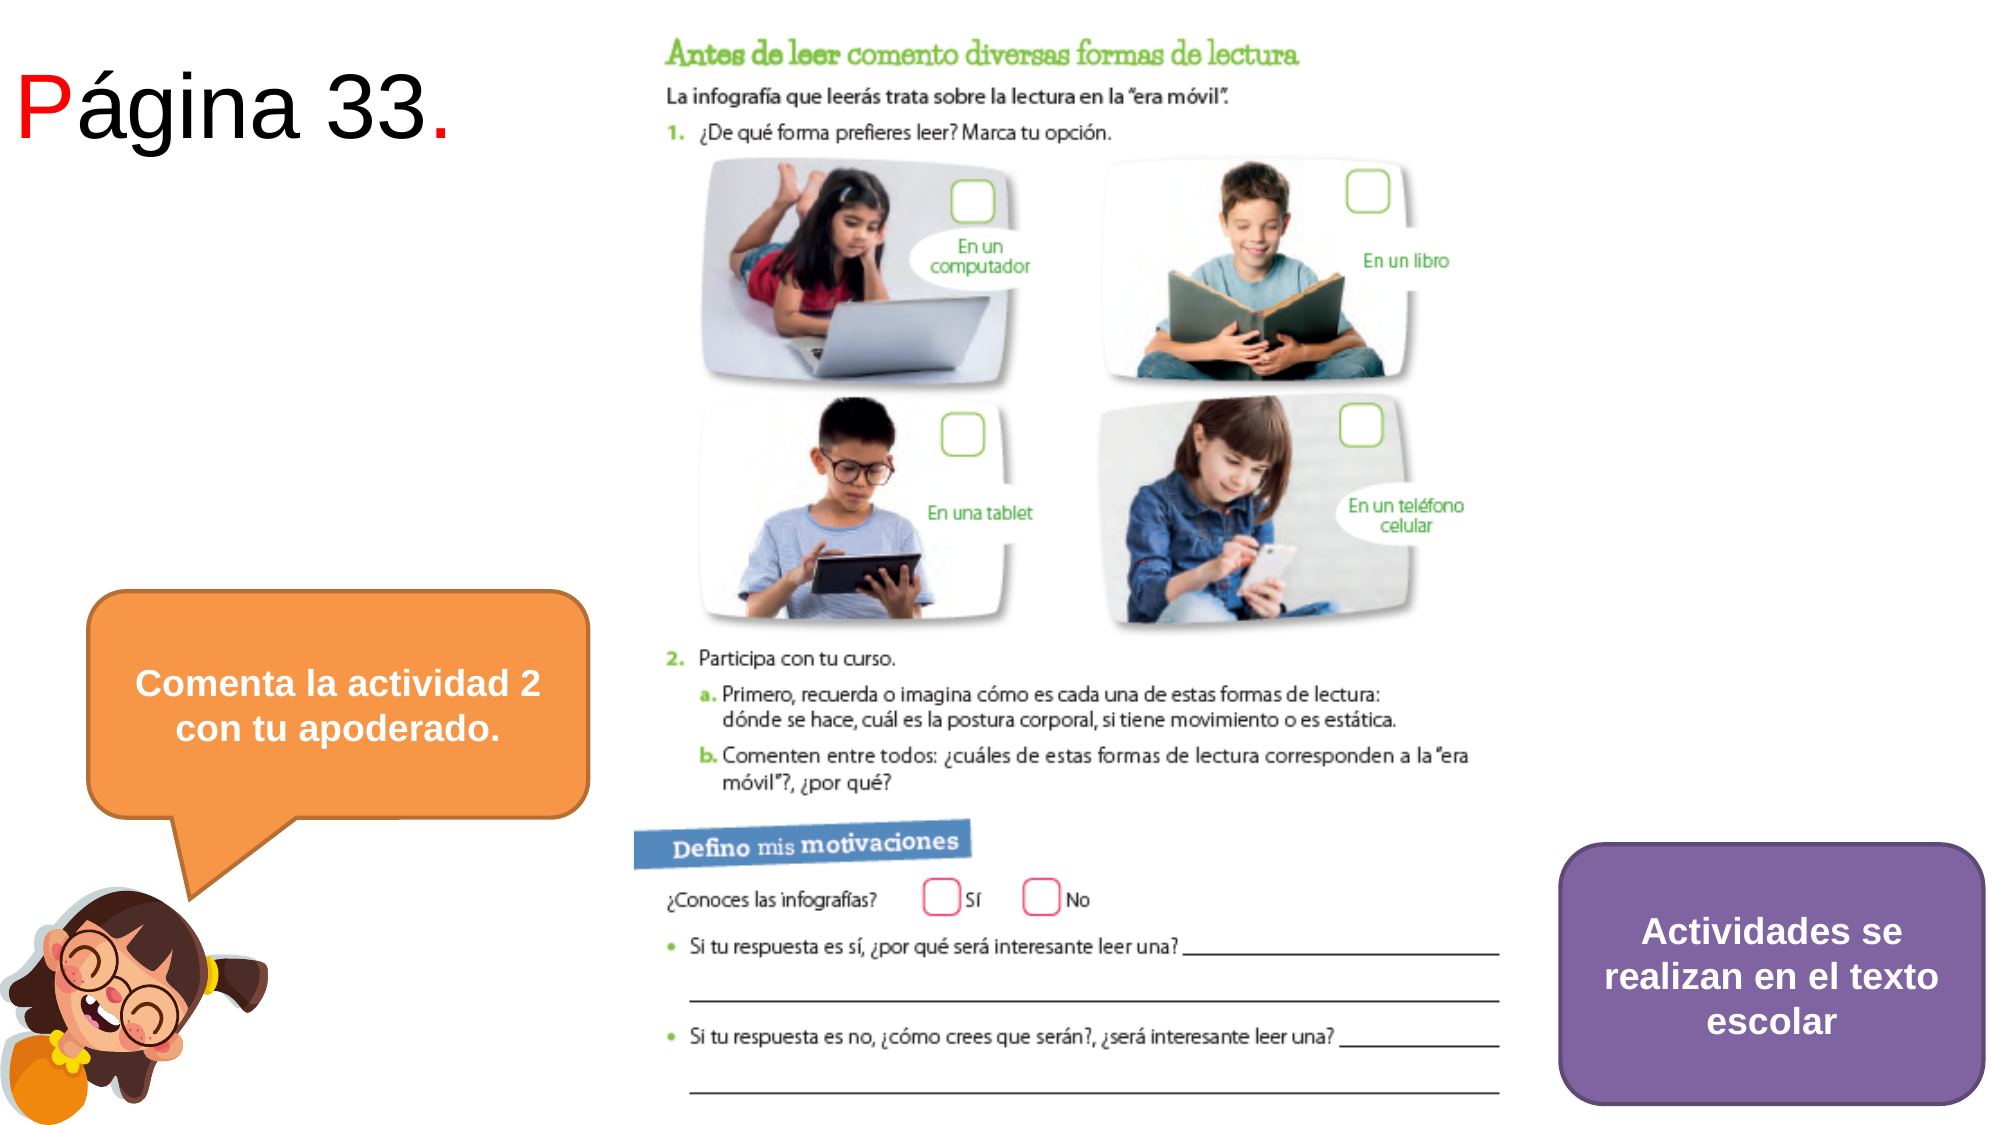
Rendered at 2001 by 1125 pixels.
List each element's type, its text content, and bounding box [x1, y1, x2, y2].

text_box Comenta la actividad 2 con tu apoderado. [86, 589, 591, 885]
picture [633, 31, 1515, 1103]
picture [0, 886, 268, 1125]
title Página 33. [0, 0, 1725, 218]
text_box Actividades se realizan en el texto escolar [1558, 842, 1986, 1107]
